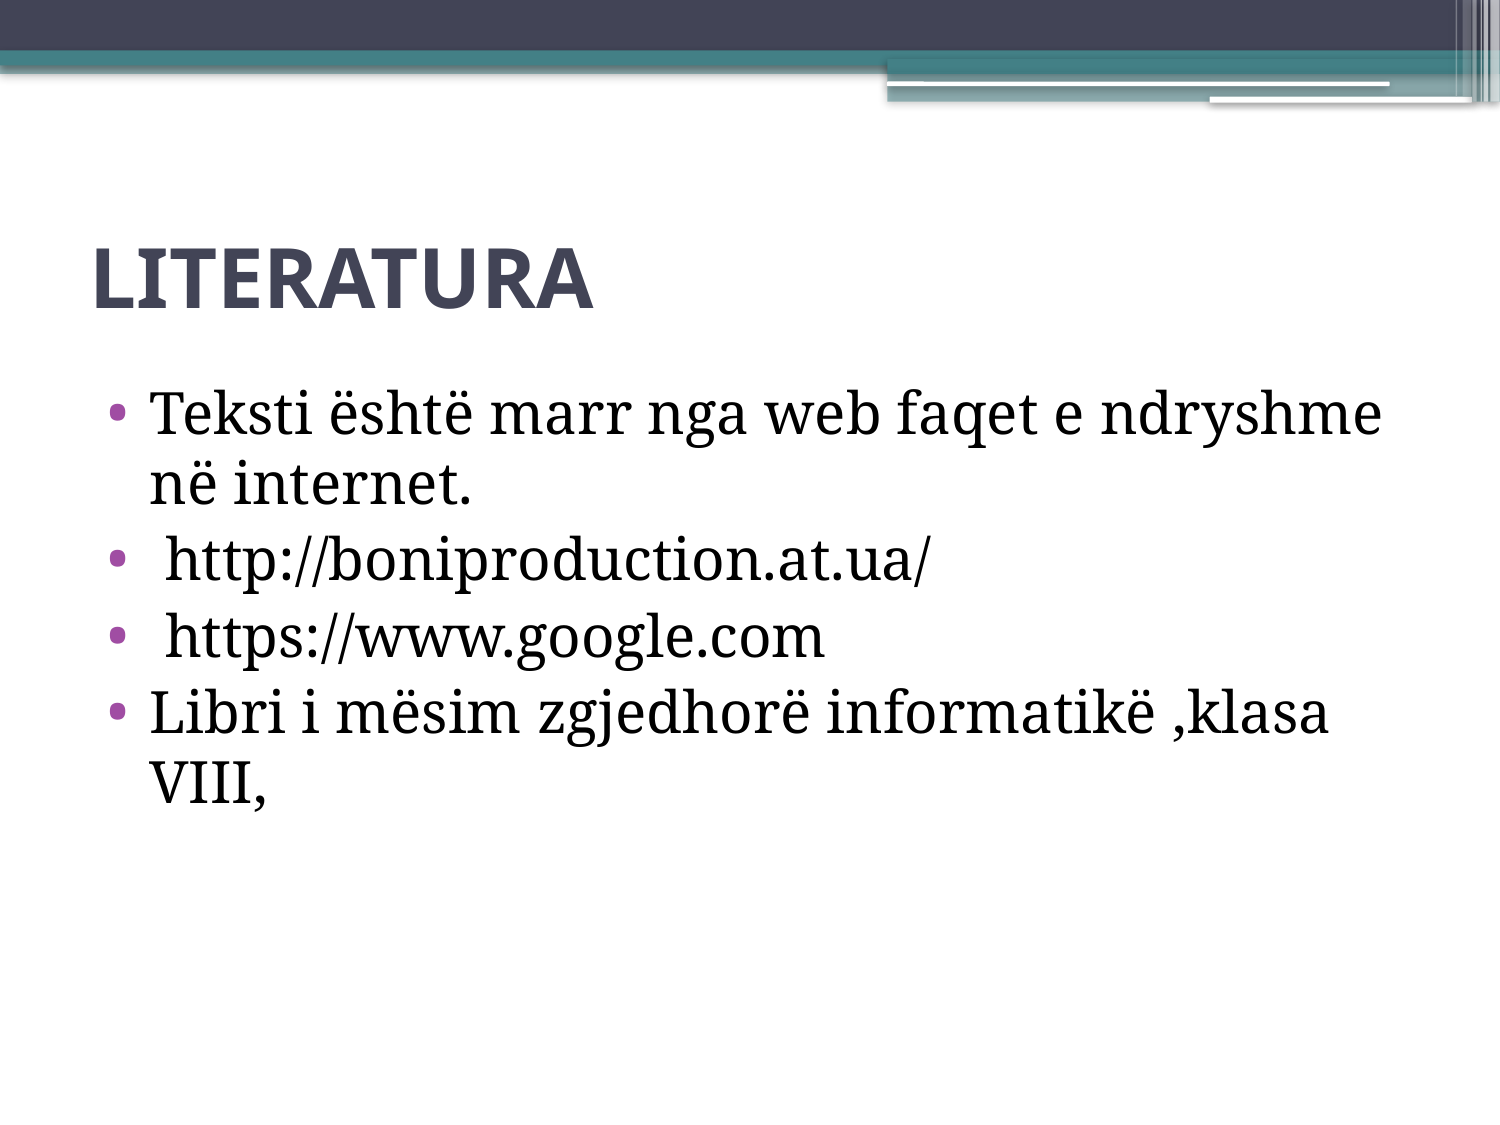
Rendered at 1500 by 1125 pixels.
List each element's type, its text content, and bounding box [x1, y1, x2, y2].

list Teksti është marr nga web faqet e ndryshme në internet. http://boniproduction.at.ua/ https://www.google.com Libri i mësim zgjedhorë informatikë ,klasa VIII, [75, 368, 1425, 1079]
title LITERATURA [75, 187, 1425, 363]
